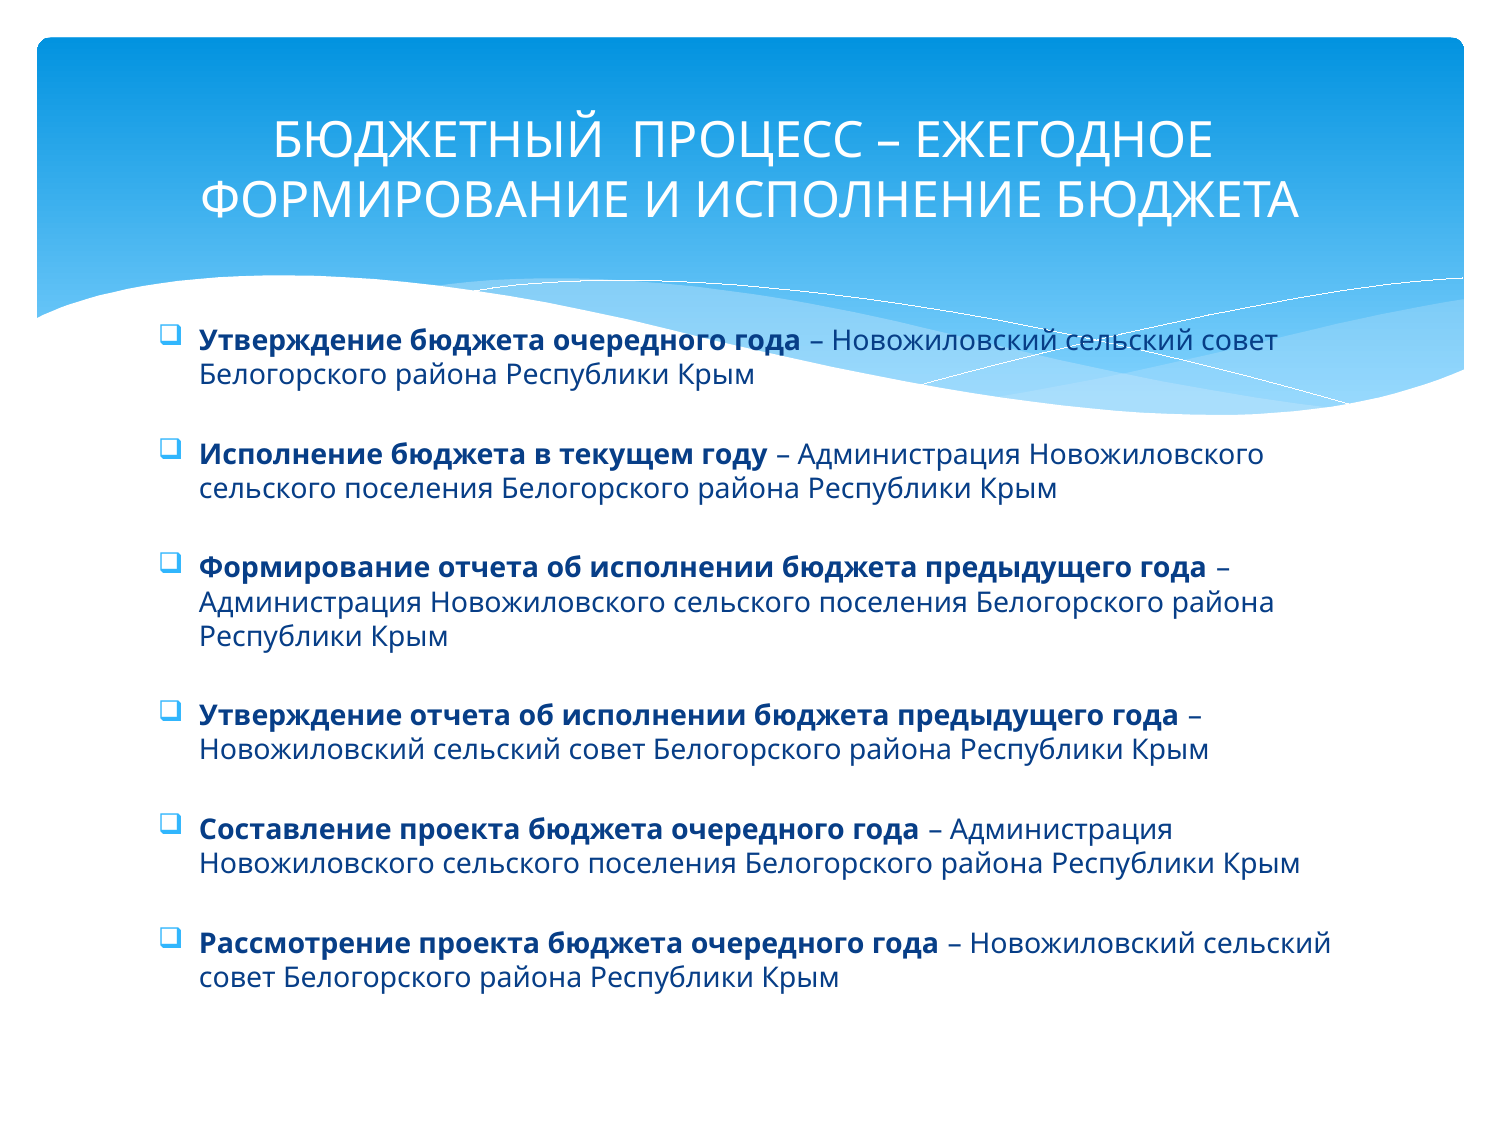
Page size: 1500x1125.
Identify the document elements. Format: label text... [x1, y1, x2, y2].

list Утверждение бюджета очередного года – Новожиловский сельский совет Белогорского района Республики Крым Исполнение бюджета в текущем году – Администрация Новожиловского сельского поселения Белогорского района Республики Крым Формирование отчета об исполнении бюджета предыдущего года – Администрация Новожиловского сельского поселения Белогорского района Республики Крым Утверждение отчета об исполнении бюджета предыдущего года – Новожиловский сельский совет Белогорского района Республики Крым Составление проекта бюджета очередного года – Администрация Новожиловского сельского поселения Белогорского района Республики Крым Рассмотрение проекта бюджета очередного года – Новожиловский сельский совет Белогорского района Республики Крым [143, 314, 1359, 1005]
title БЮДЖЕТНЫЙ ПРОЦЕСС – ЕЖЕГОДНОЕ ФОРМИРОВАНИЕ И ИСПОЛНЕНИЕ БЮДЖЕТА [75, 55, 1425, 279]
